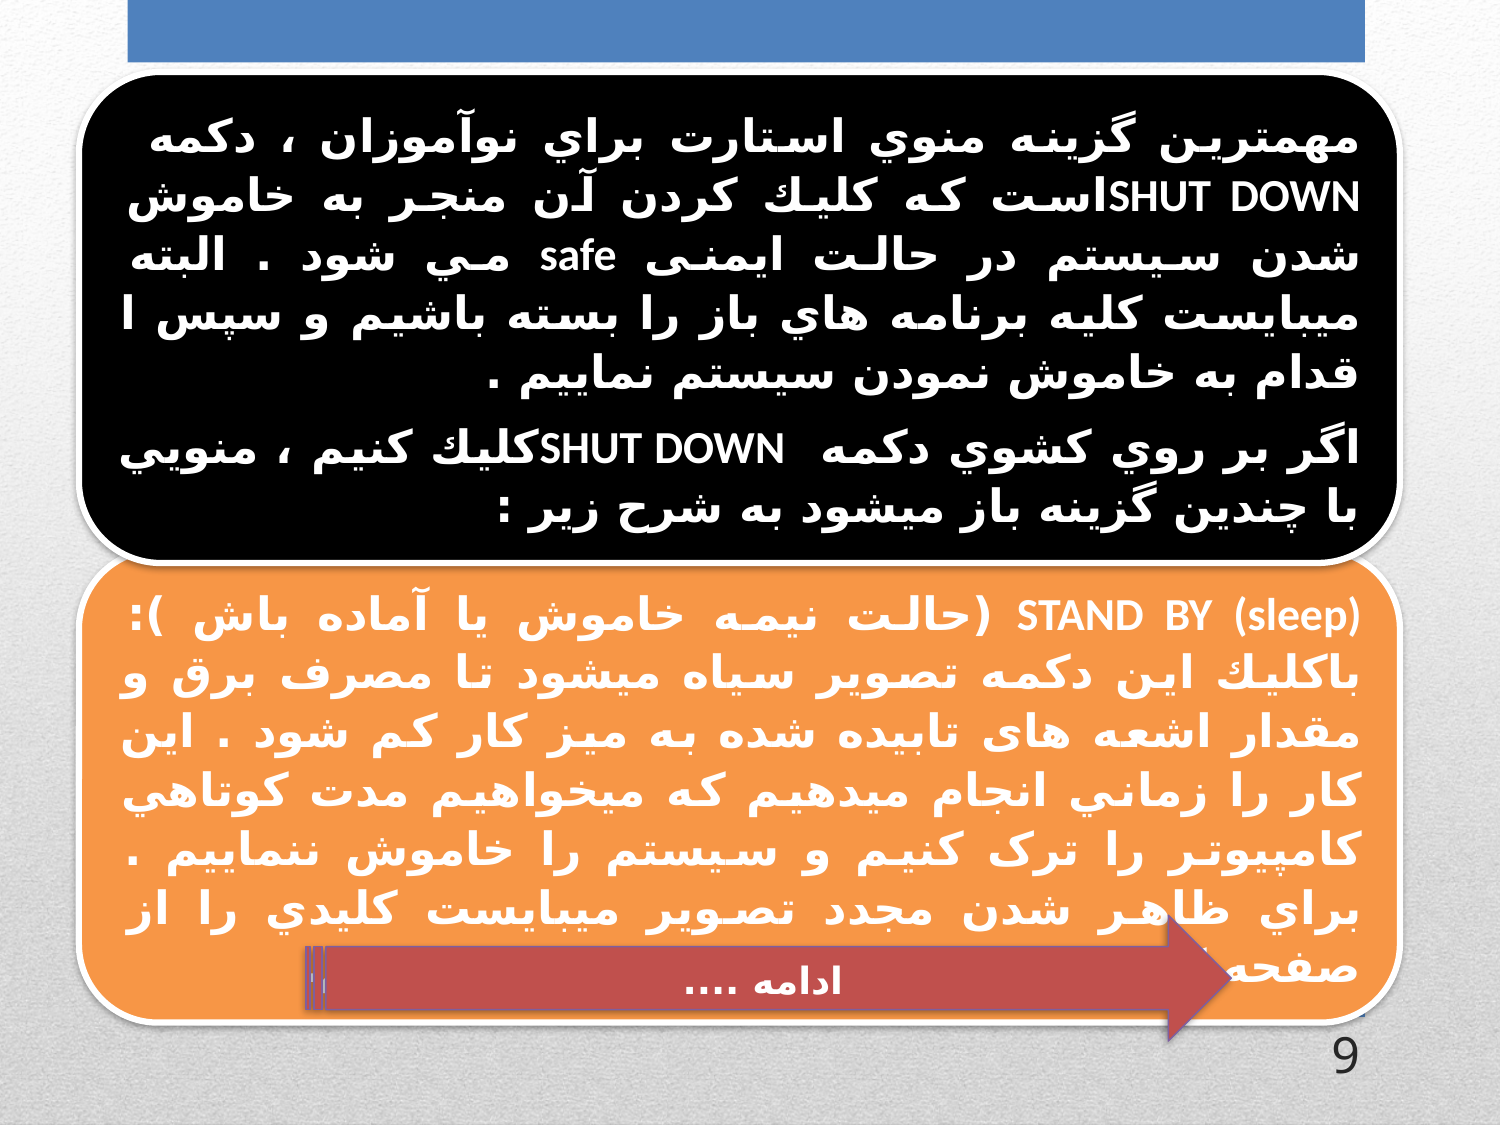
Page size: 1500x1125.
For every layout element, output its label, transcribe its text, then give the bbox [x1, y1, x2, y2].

text_box [78, 1004, 1367, 1083]
slide_number 9 [1250, 1027, 1375, 1088]
text_box ادامه .... [325, 914, 1232, 1042]
text_box ادامه .... [313, 946, 323, 1010]
text_box ادامه .... [305, 946, 311, 1010]
text_box STAND BY (sleep) (حالت نيمه خاموش يا آماده باش ): باكليك اين دكمه تصوير سياه ميشود تا مصرف برق و مقدار اشعه های تابيده شده به ميز كار كم شود . اين كار را زماني انجام ميدهيم كه ميخواهيم مدت كوتاهي كامپيوتر را ترک كنيم و سيستم را خاموش ننماييم . براي ظاهر شدن مجدد تصوير ميبايست كليدي را از صفحه كليد فشار داده , يا موس را حركت دهيم. [75, 560, 1404, 1026]
text_box مهمترين گزينه منوي استارت براي نوآموزان ، دكمه SHUT DOWNاست كه كليك كردن آن منجر به خاموش شدن سيستم در حالت ايمنی safe مي شود . البته ميبايست كليه برنامه هاي باز را بسته باشيم و سپس ا قدام به خاموش نمودن سيستم نماييم . اگر بر روي كشوي دكمه SHUT DOWNكليك كنيم ، منويي با چندين گزينه باز ميشود به شرح زير : [75, 68, 1404, 567]
